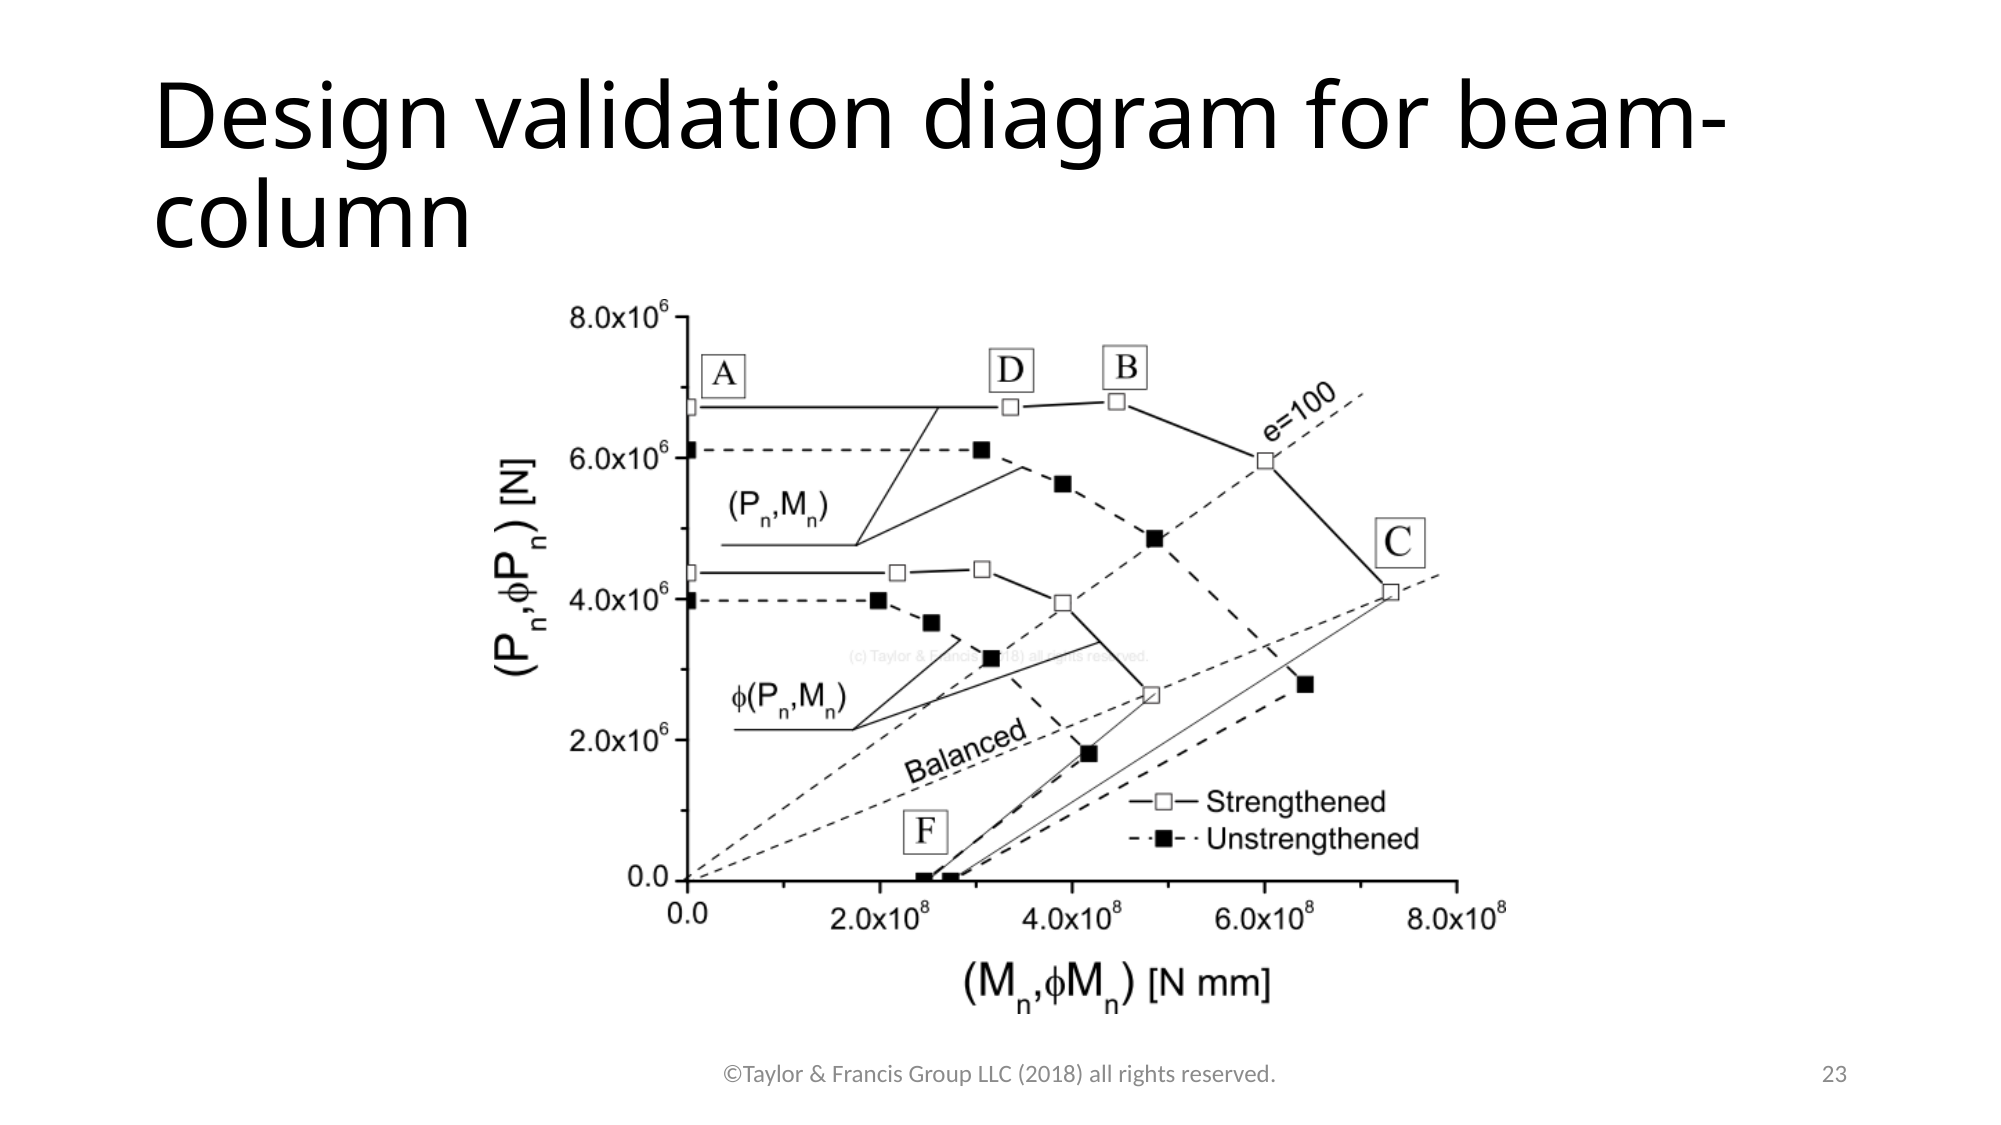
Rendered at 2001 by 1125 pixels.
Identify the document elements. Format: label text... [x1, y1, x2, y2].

footer ©Taylor & Francis Group LLC (2018) all rights reserved. [662, 1042, 1338, 1103]
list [494, 299, 1506, 1014]
slide_number 23 [1412, 1042, 1863, 1103]
title Design validation diagram for beam-column [137, 59, 1863, 278]
